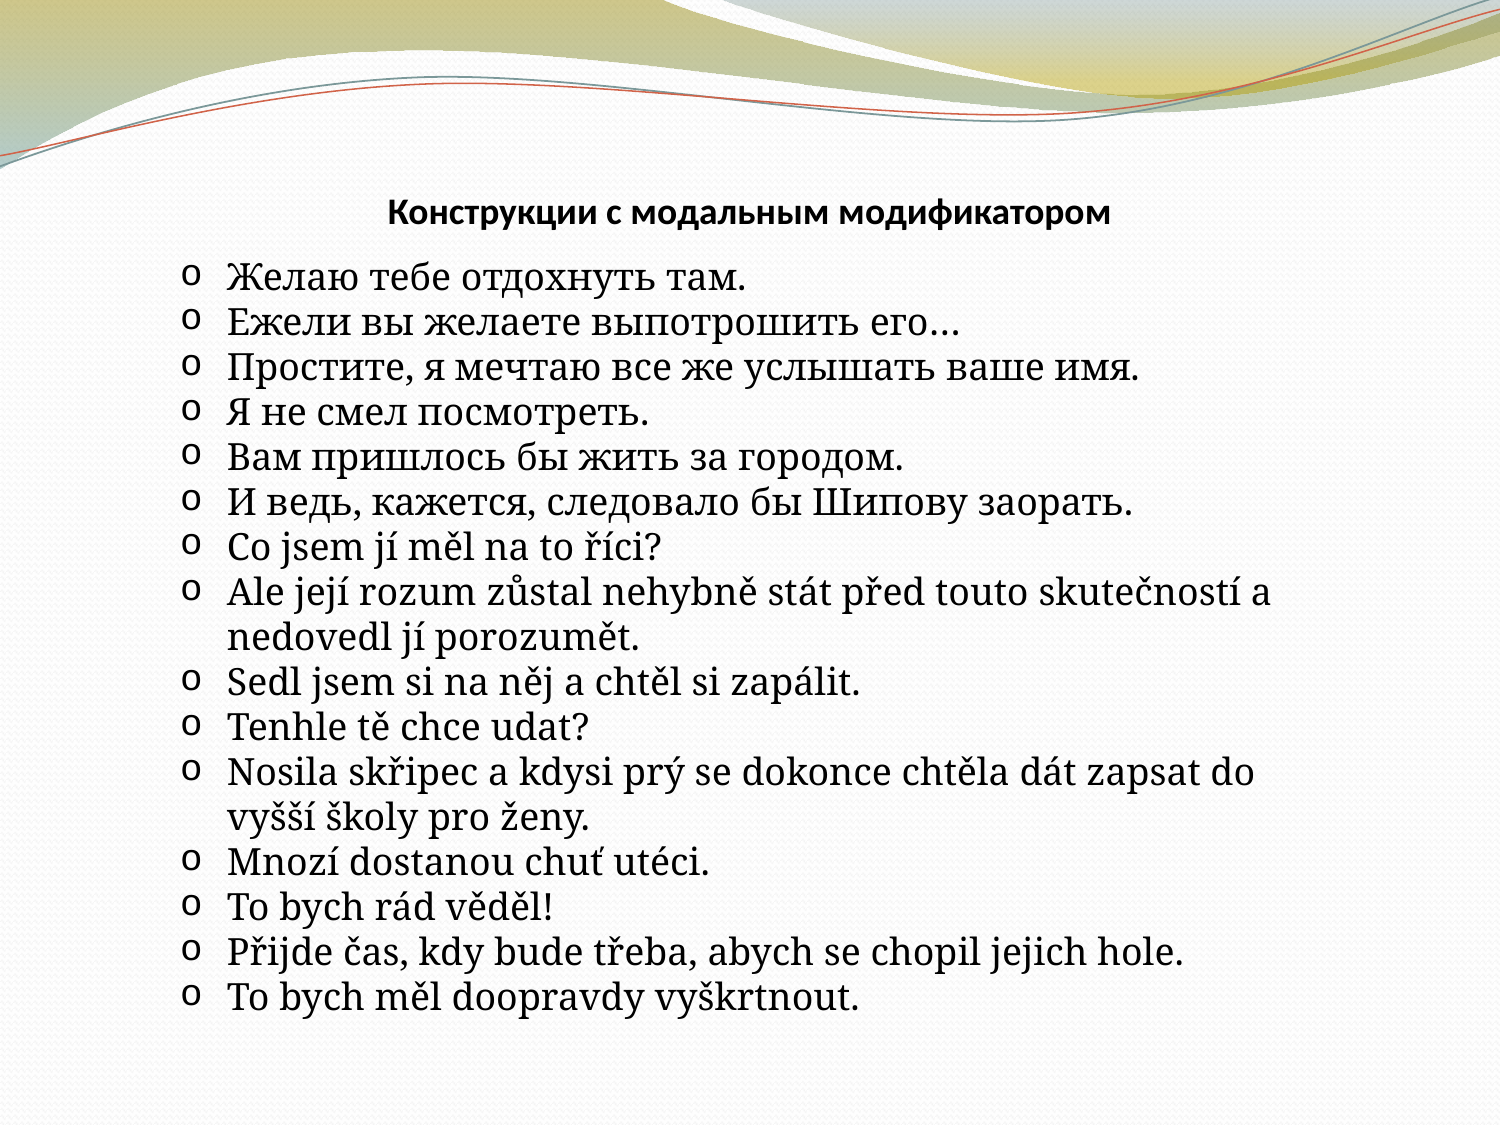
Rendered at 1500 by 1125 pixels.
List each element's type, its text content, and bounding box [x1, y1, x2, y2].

text_box Конструкции с модальным модификатором Желаю тебе отдохнуть там. Ежели вы желаете выпотрошить его… Простите, я мечтаю все же услышать ваше имя. Я не смел посмотреть. Вам пришлось бы жить за городом. И ведь, кажется, следовало бы Шипову заорать. Co jsem jí měl na to říci? Ale její rozum zůstal nehybně stát před touto skutečností a nedovedl jí porozumět. Sedl jsem si na něj a chtěl si zapálit. Tenhle tě chce udat? Nosila skřipec a kdysi prý se dokonce chtěla dát zapsat do vyšší školy pro ženy. Mnozí dostanou chuť utéci. To bych rád věděl! Přijde čas, kdy bude třeba, abych se chopil jejich hole. To bych měl doopravdy vyškrtnout. [165, 172, 1335, 1025]
